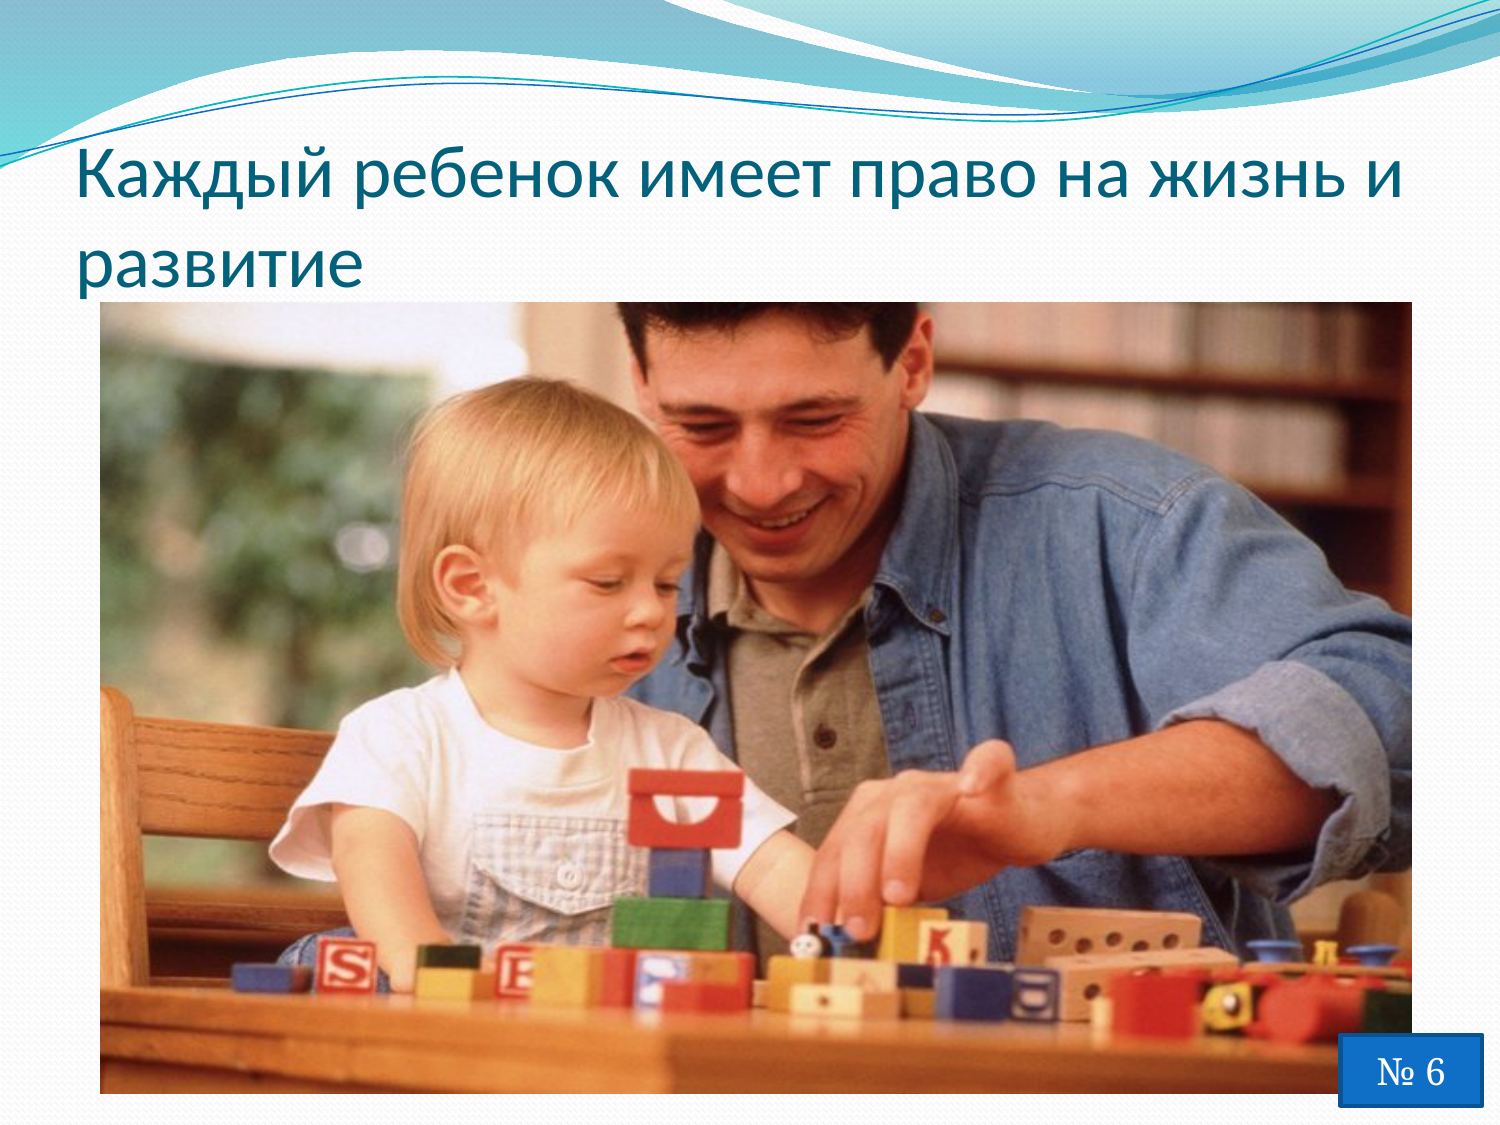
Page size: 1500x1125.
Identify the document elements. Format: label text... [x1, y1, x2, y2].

text_box № 6 [1338, 1033, 1484, 1108]
picture [100, 302, 1412, 1095]
text_box [10, 0, 870, 589]
title Каждый ребенок имеет право на жизнь и развитие [870, 115, 1438, 303]
